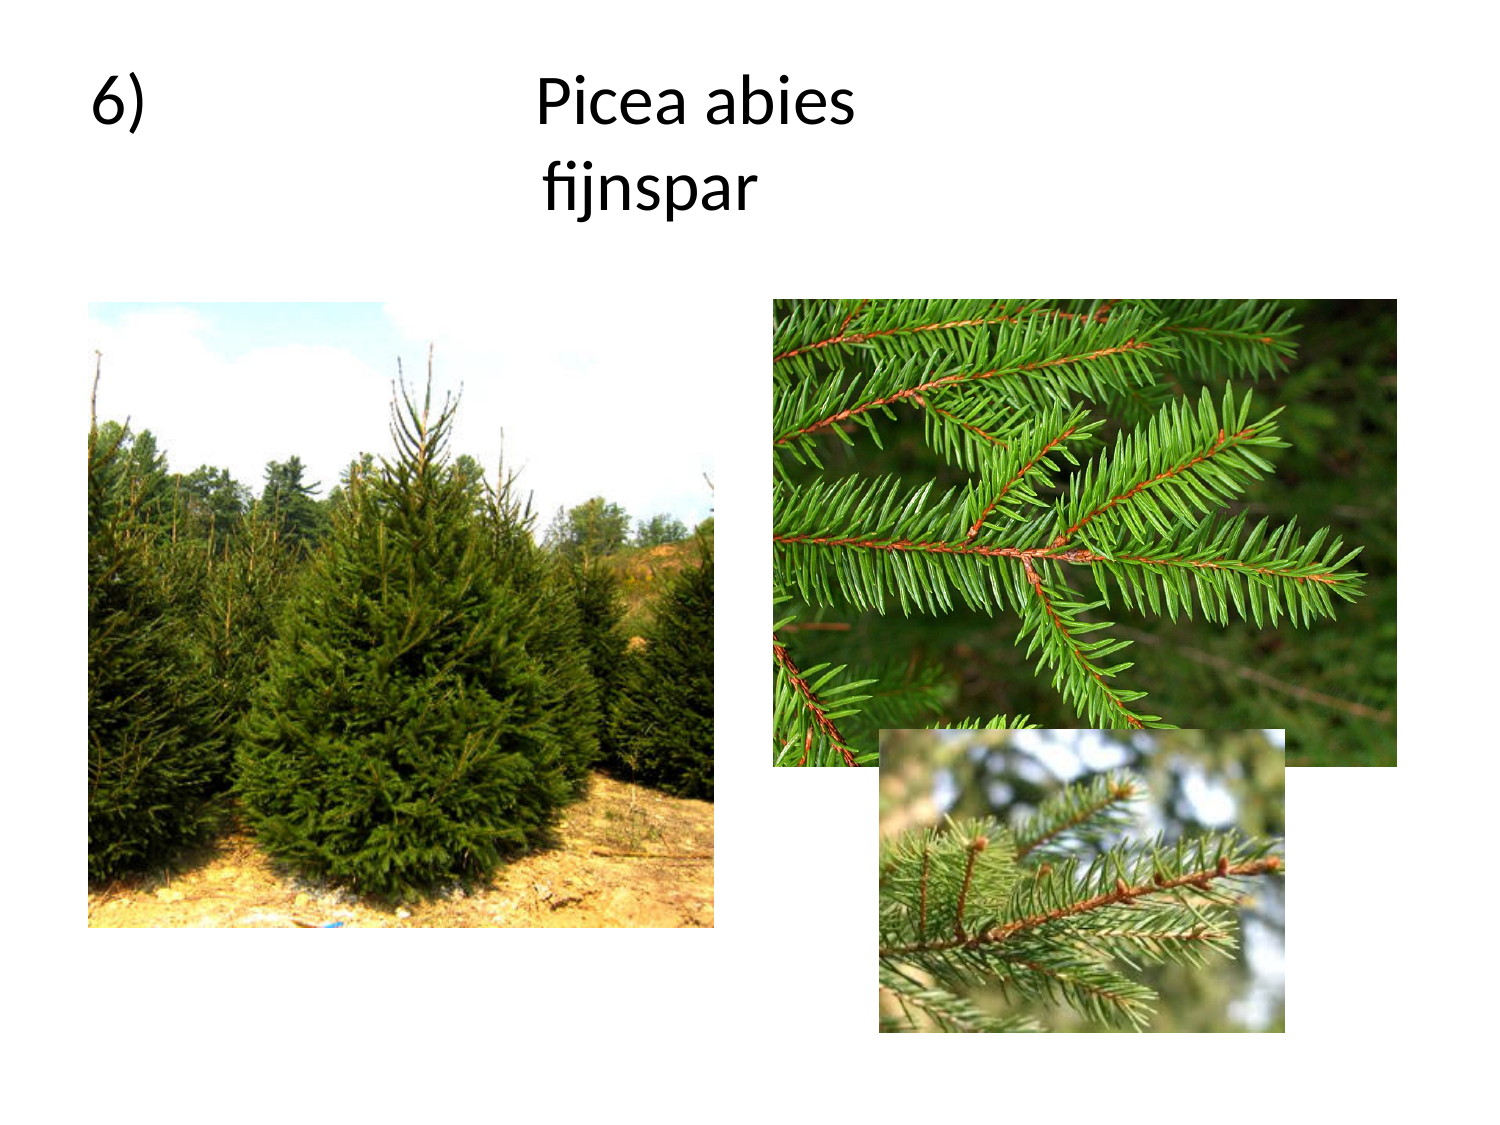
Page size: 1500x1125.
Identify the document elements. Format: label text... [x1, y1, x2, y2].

title 6) Picea abies fijnspar [75, 45, 1425, 233]
picture [879, 728, 1285, 1033]
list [773, 298, 1397, 768]
picture [88, 302, 714, 928]
